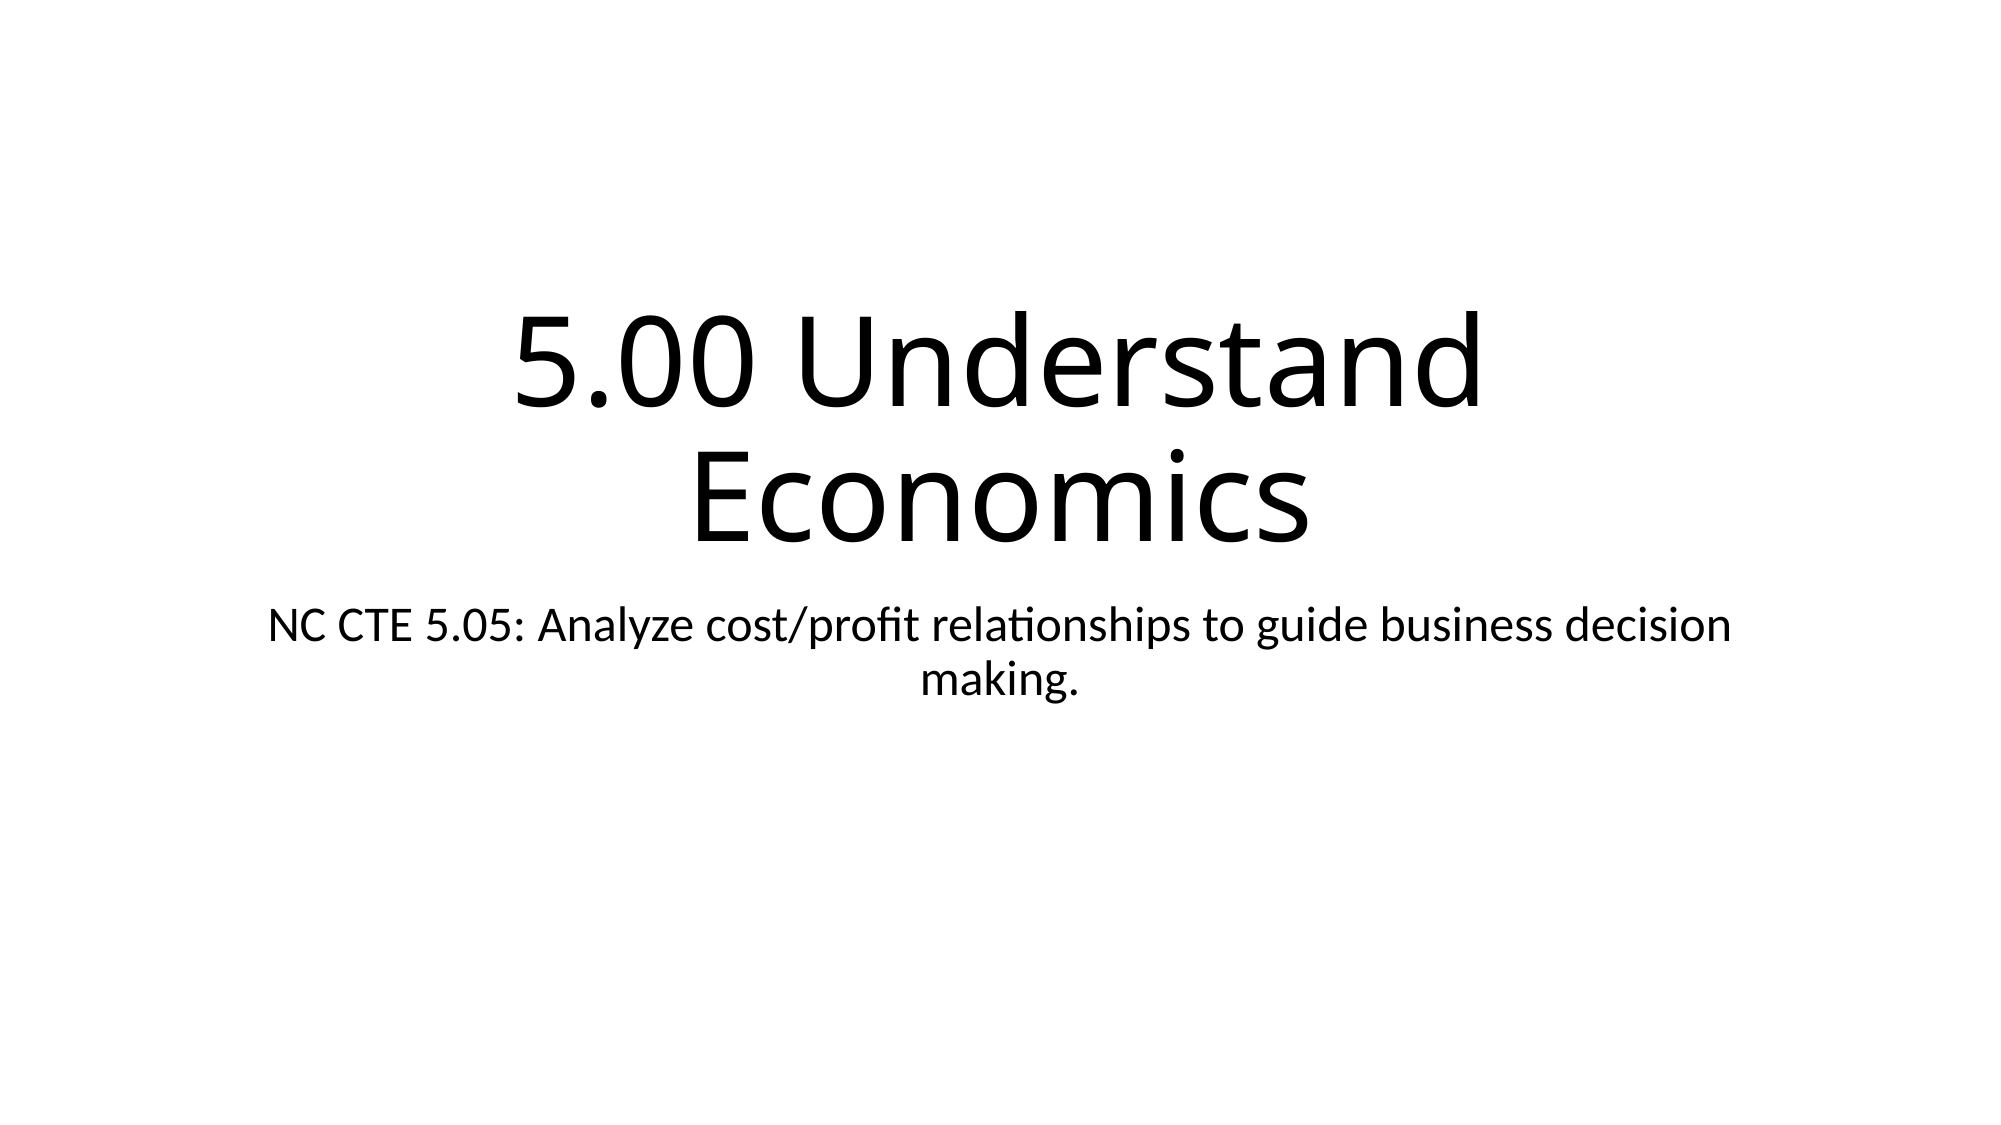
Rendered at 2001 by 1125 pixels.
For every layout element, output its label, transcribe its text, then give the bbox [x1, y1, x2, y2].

title 5.00 Understand Economics [249, 184, 1750, 576]
subtitle NC CTE 5.05: Analyze cost/profit relationships to guide business decision making. [249, 590, 1750, 863]
